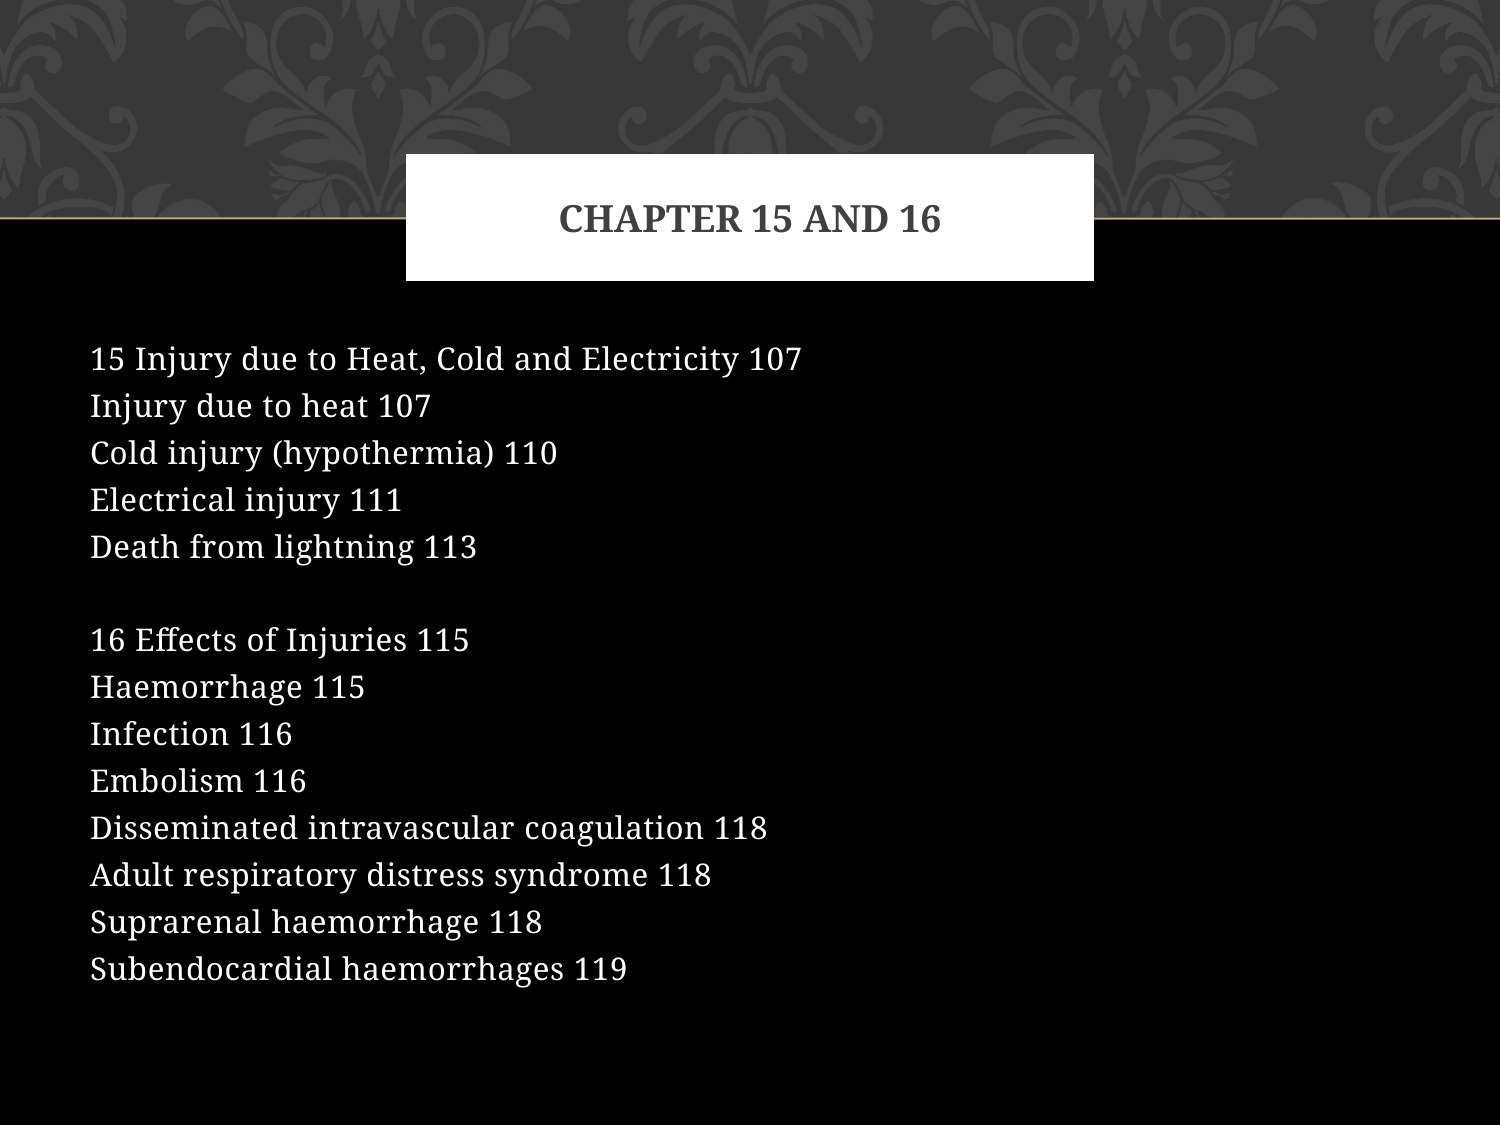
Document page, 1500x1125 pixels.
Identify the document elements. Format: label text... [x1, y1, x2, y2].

title Chapter 15 and 16 [406, 154, 1094, 281]
list 15 Injury due to Heat, Cold and Electricity 107 Injury due to heat 107 Cold injury (hypothermia) 110 Electrical injury 111 Death from lightning 113 16 Effects of Injuries 115 Haemorrhage 115 Infection 116 Embolism 116 Disseminated intravascular coagulation 118 Adult respiratory distress syndrome 118 Suprarenal haemorrhage 118 Subendocardial haemorrhages 119 [75, 331, 1425, 1000]
